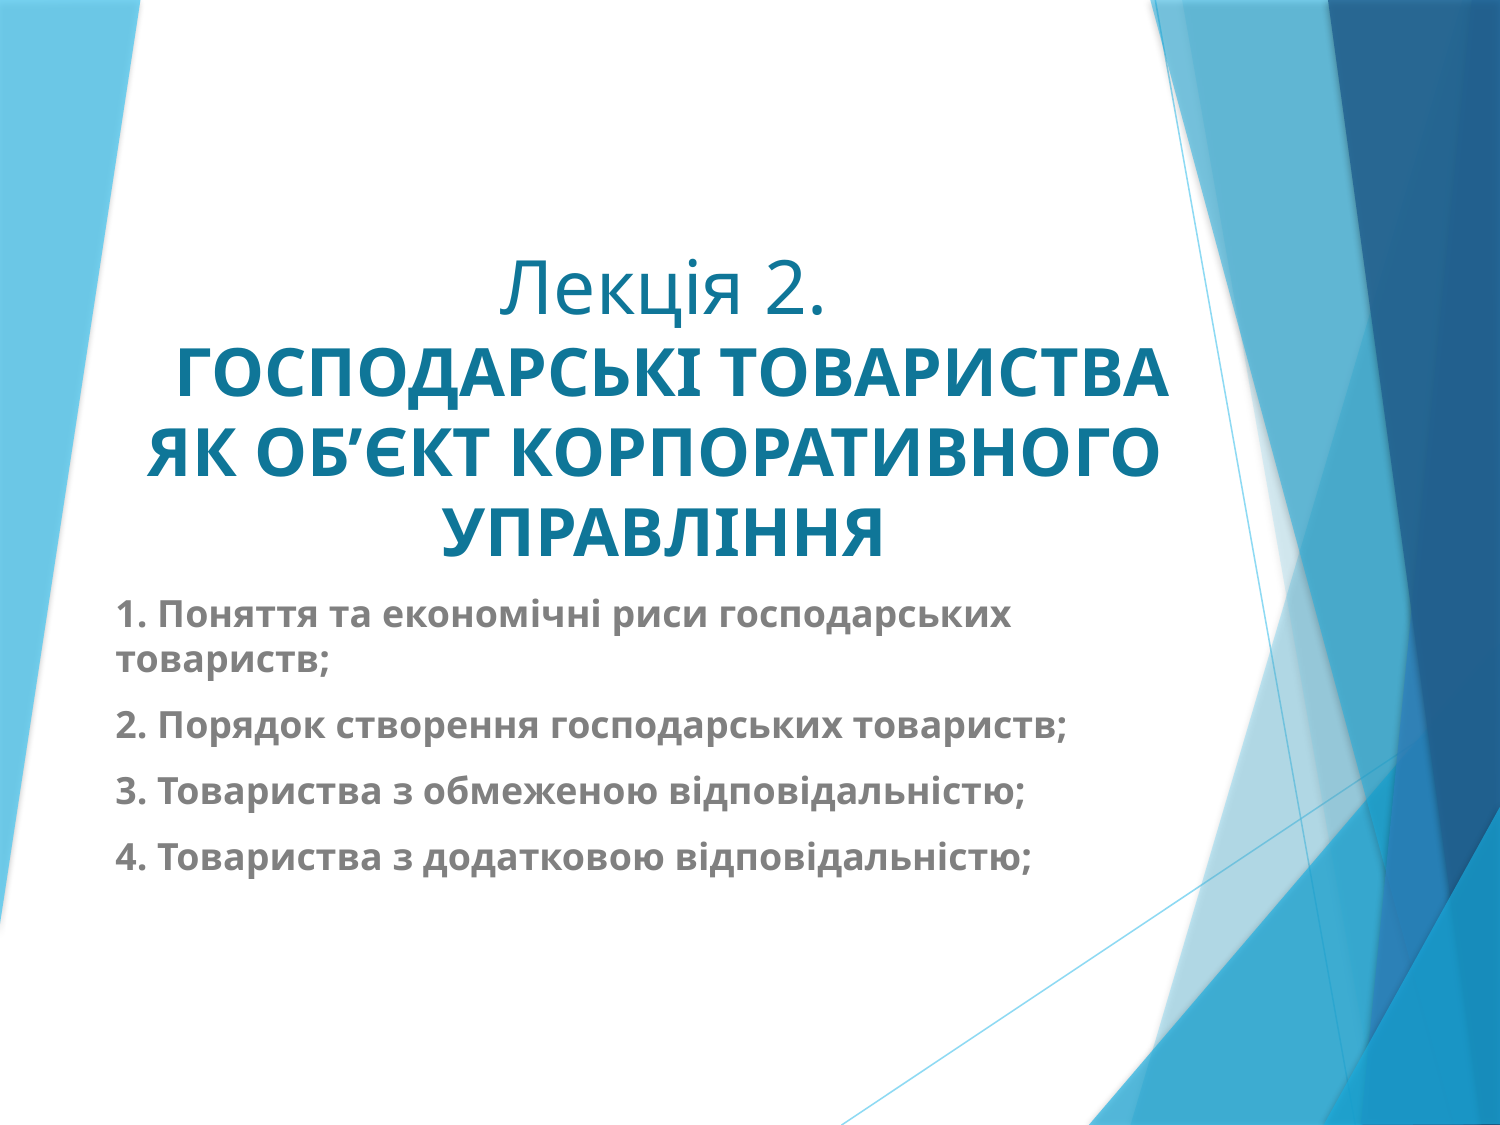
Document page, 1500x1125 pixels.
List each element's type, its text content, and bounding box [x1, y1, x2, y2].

subtitle Лекція 2. ГОСПОДАРСЬКІ ТОВАРИСТВА ЯК ОБ’ЄКТ КОРПОРАТИВНОГО УПРАВЛІННЯ 1. Поняття та економічні риси господарських товариств; 2. Порядок створення господарських товариств; 3. Товариства з обмеженою відповідальністю; 4. Товариства з додатковою відповідальністю; [100, 231, 1228, 1012]
